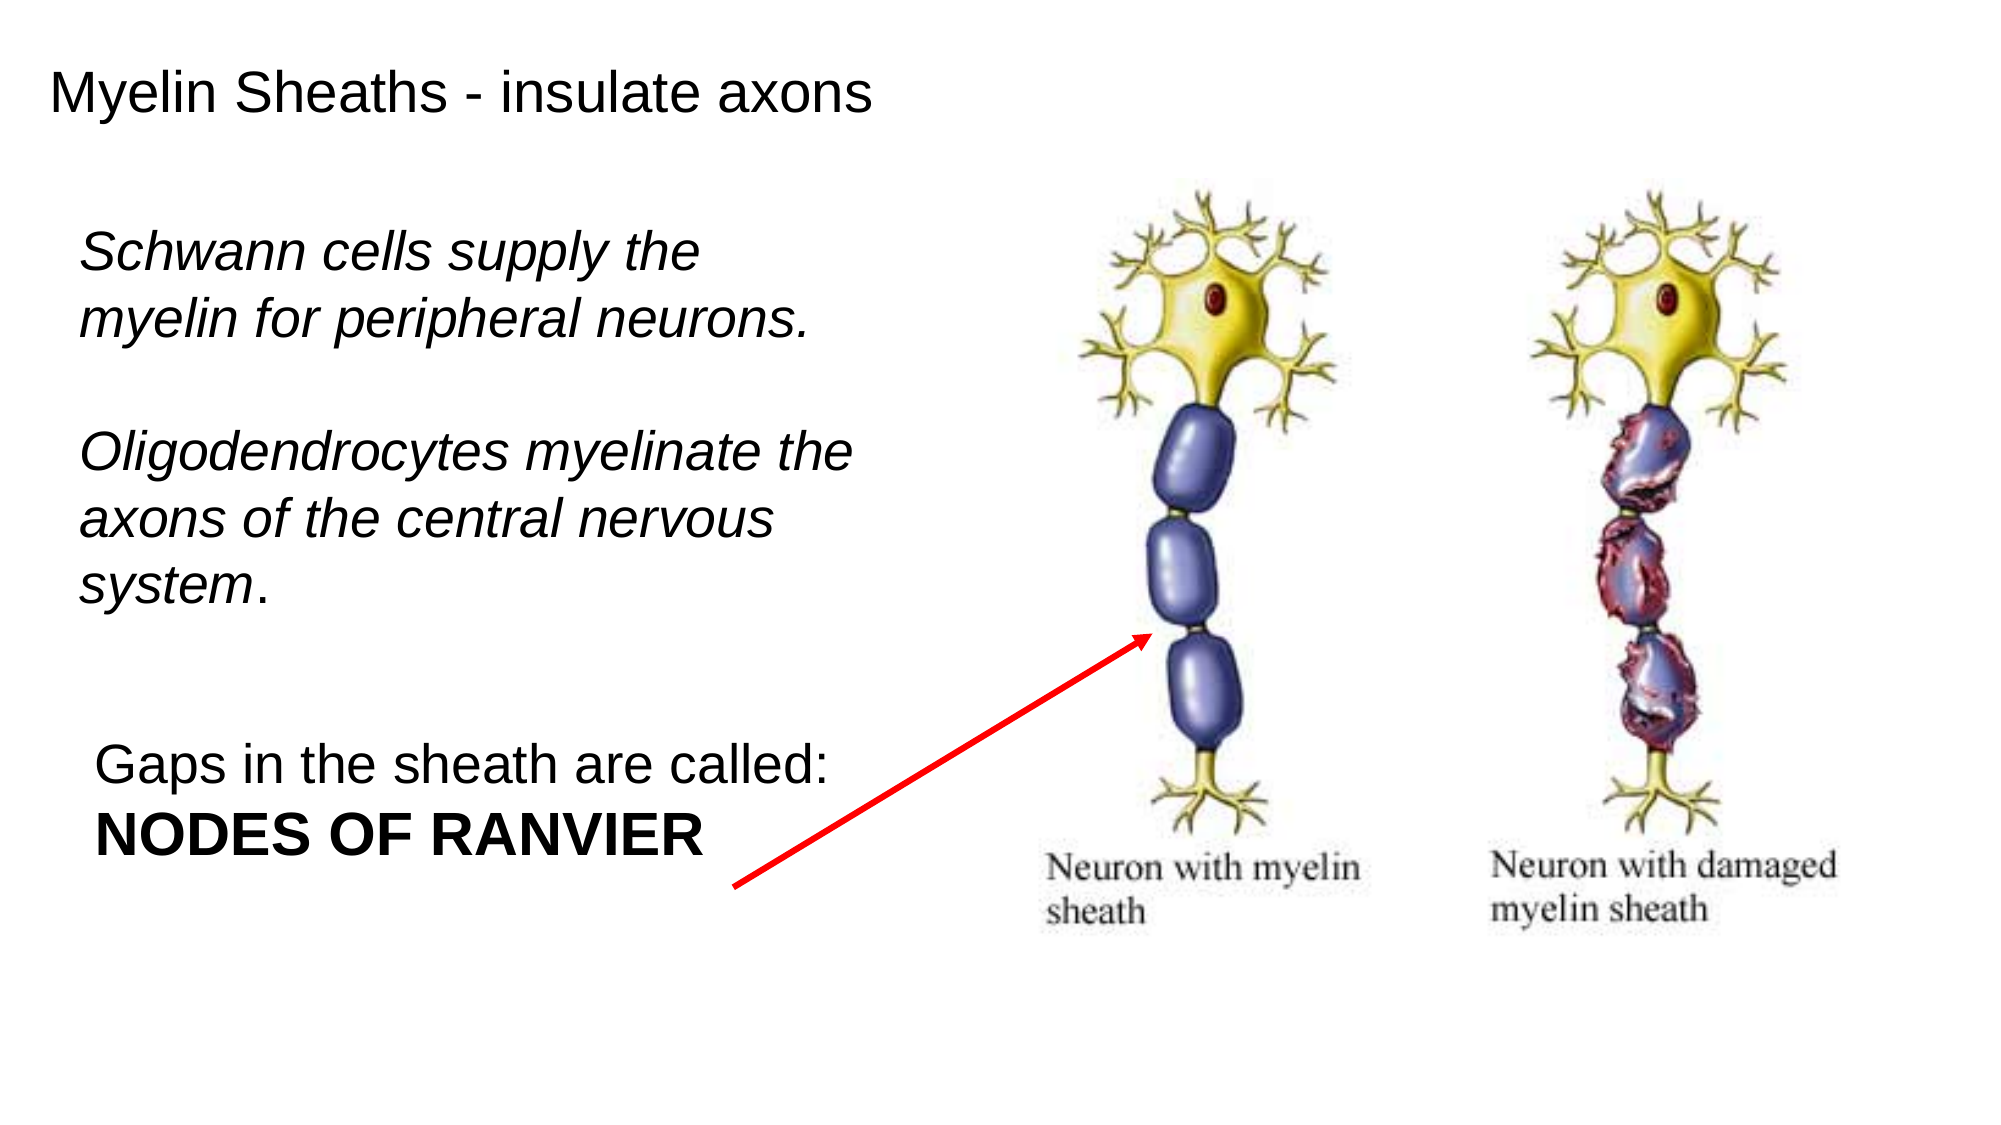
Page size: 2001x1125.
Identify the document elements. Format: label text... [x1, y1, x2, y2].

title Myelin Sheaths - insulate axons [29, 34, 1894, 160]
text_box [733, 633, 1153, 888]
picture [1019, 178, 1882, 947]
text_box Schwann cells supply the myelin for peripheral neurons. Oligodendrocytes myelinate the axons of the central nervous system. [59, 195, 896, 625]
text_box Gaps in the sheath are called: NODES OF RANVIER [74, 708, 728, 888]
